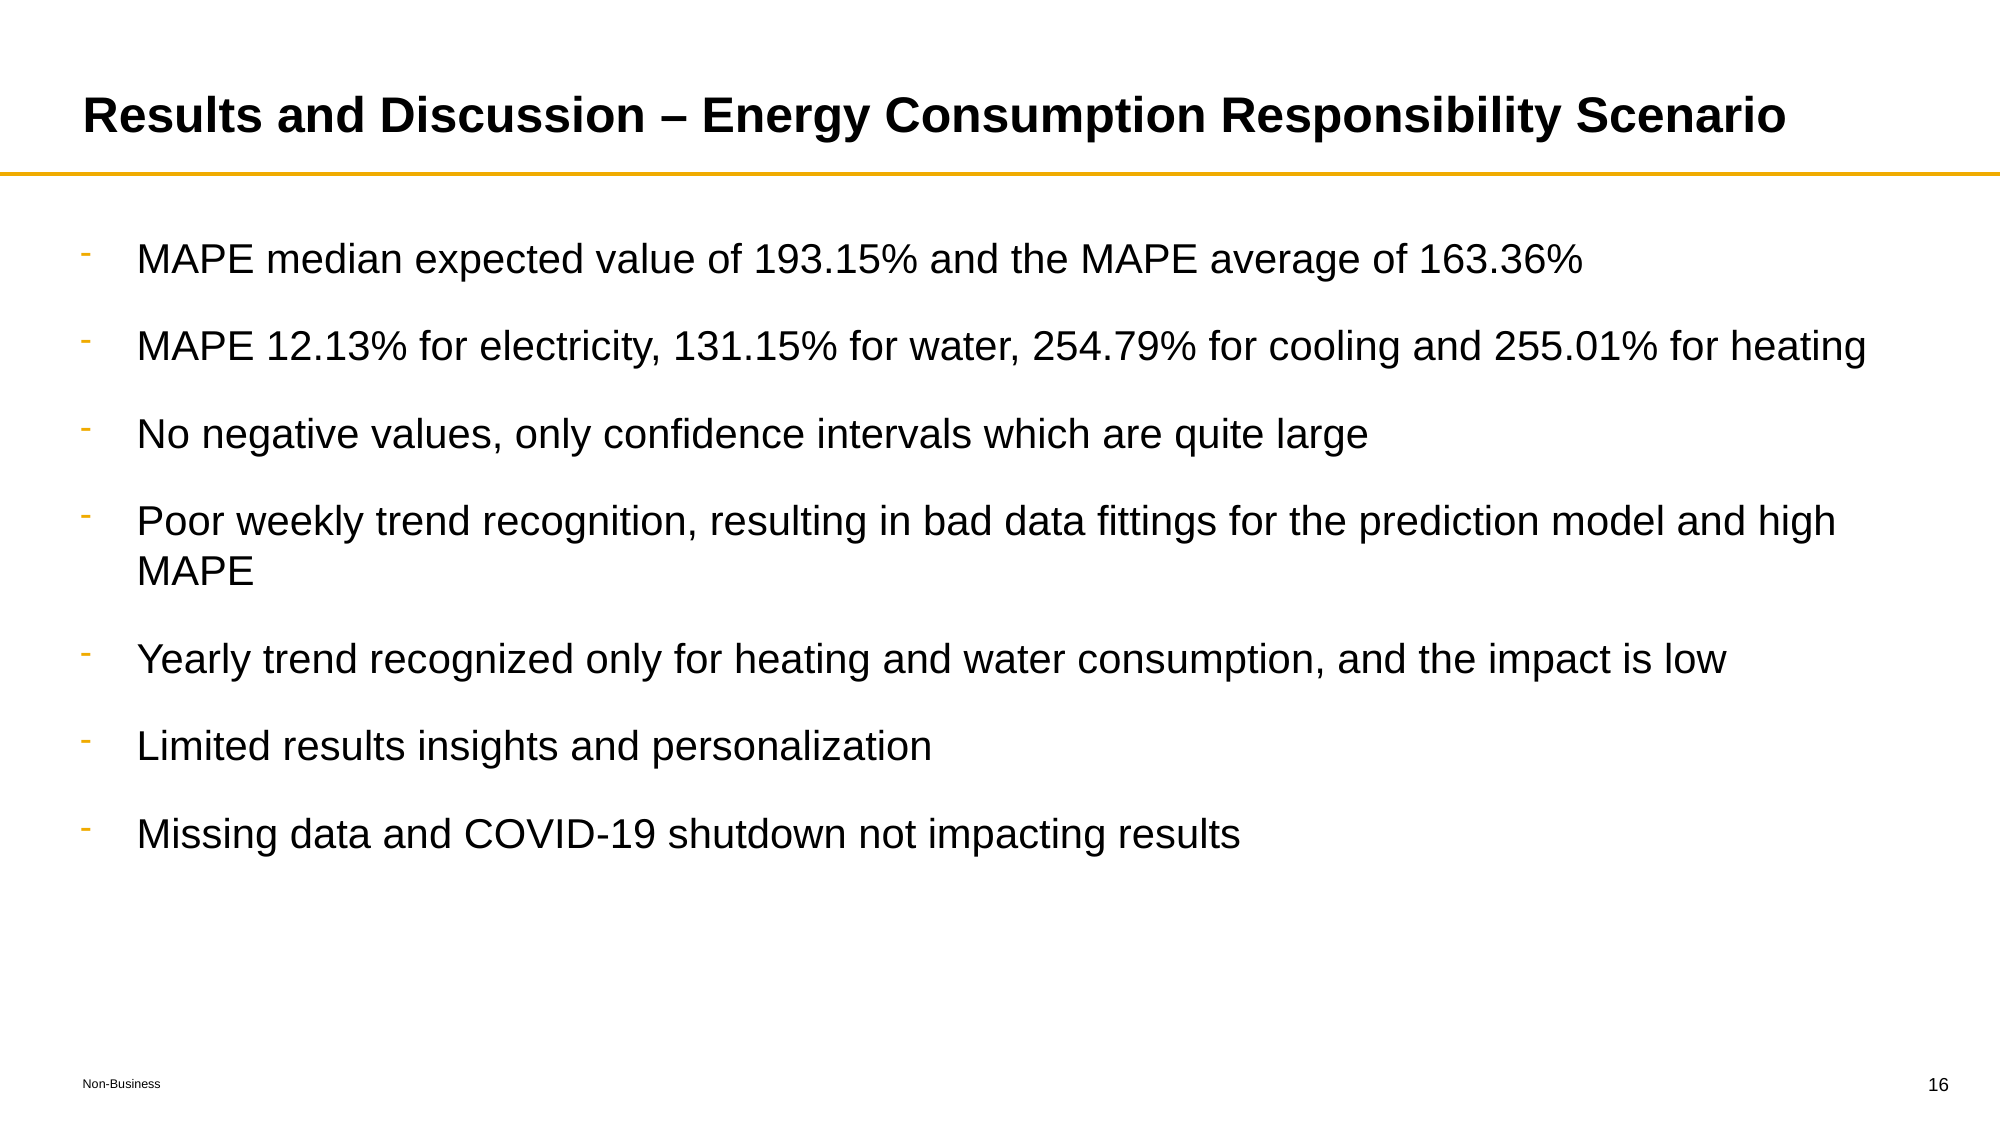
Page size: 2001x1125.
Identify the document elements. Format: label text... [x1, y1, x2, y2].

title Results and Discussion – Energy Consumption Responsibility Scenario [82, 82, 1918, 144]
list MAPE median expected value of 193.15% and the MAPE average of 163.36% MAPE 12.13% for electricity, 131.15% for water, 254.79% for cooling and 255.01% for heating No negative values, only confidence intervals which are quite large Poor weekly trend recognition, resulting in bad data fittings for the prediction model and high MAPE Yearly trend recognized only for heating and water consumption, and the impact is low Limited results insights and personalization Missing data and COVID-19 shutdown not impacting results [80, 231, 1916, 995]
